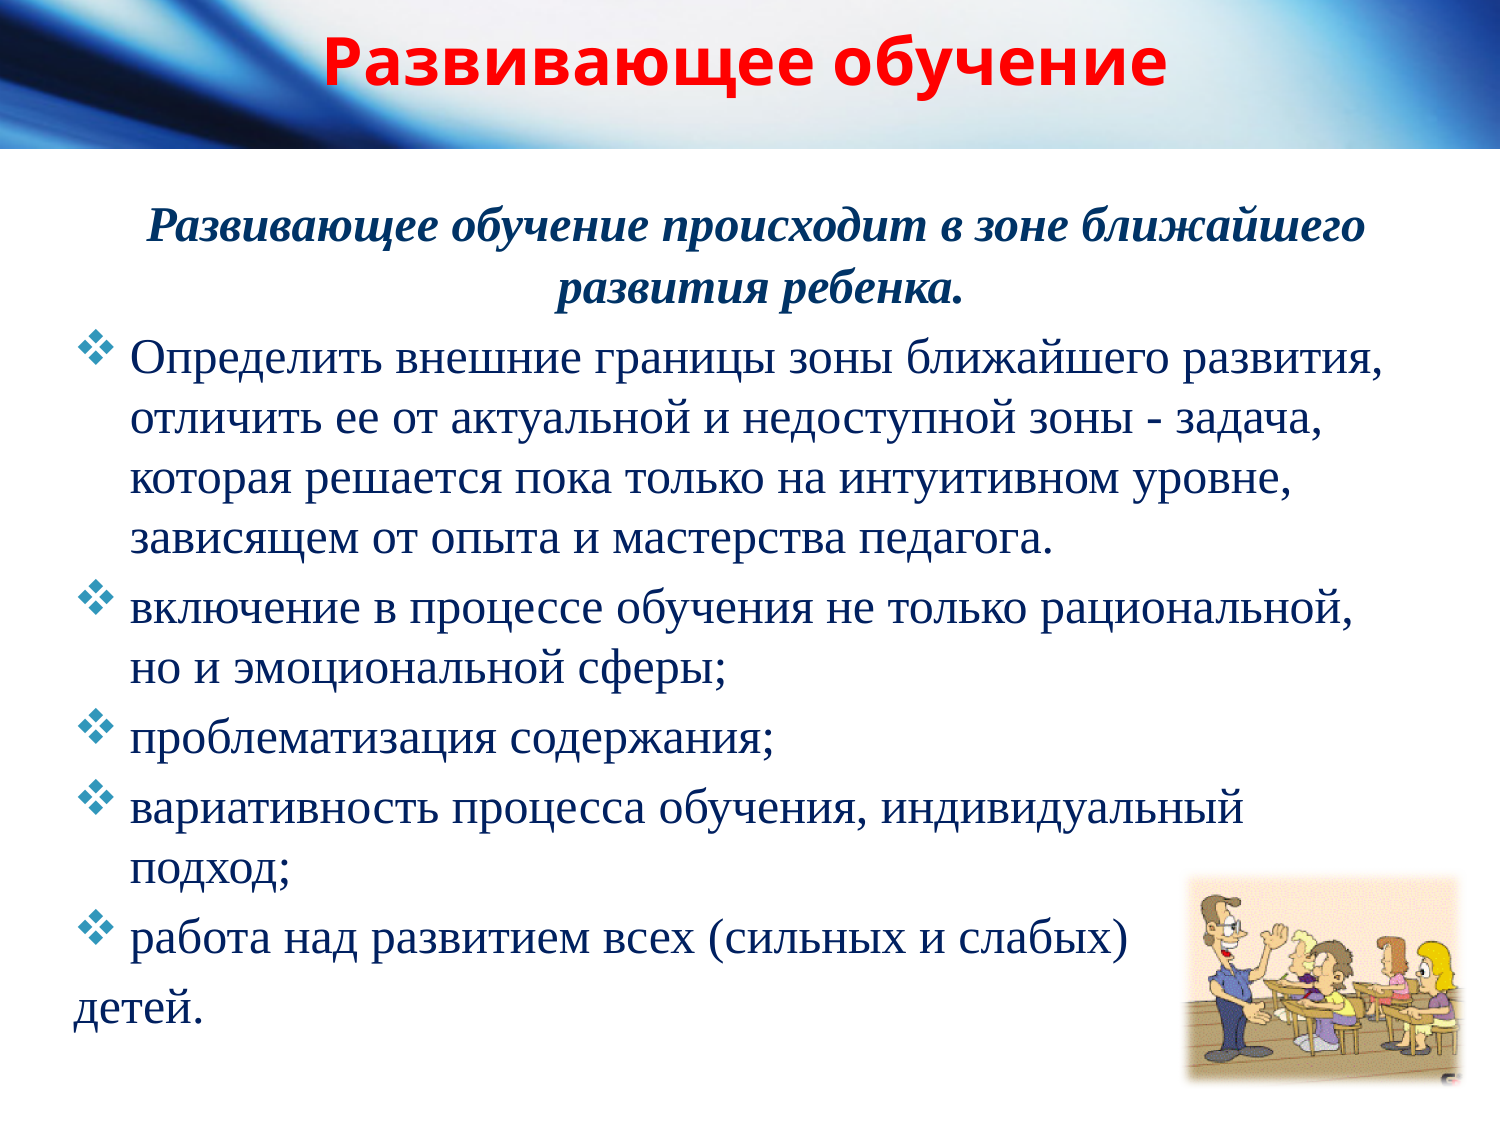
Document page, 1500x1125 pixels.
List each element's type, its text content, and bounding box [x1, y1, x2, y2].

list Развивающее обучение происходит в зоне ближайшего развития ребенка. Определить внешние границы зоны ближайшего развития, отличить ее от актуальной и недоступной зоны - задача, которая решается пока только на интуитивном уровне, зависящем от опыта и мастерства педагога. включение в процессе обучения не только рациональной, но и эмоциональной сферы; проблематизация содержания; вариативность процесса обучения, индивидуальный подход; работа над развитием всех (сильных и слабых) детей. [58, 175, 1409, 1089]
picture [0, 0, 1500, 149]
picture [1178, 866, 1468, 1090]
title Развивающее обучение [70, 0, 1421, 118]
